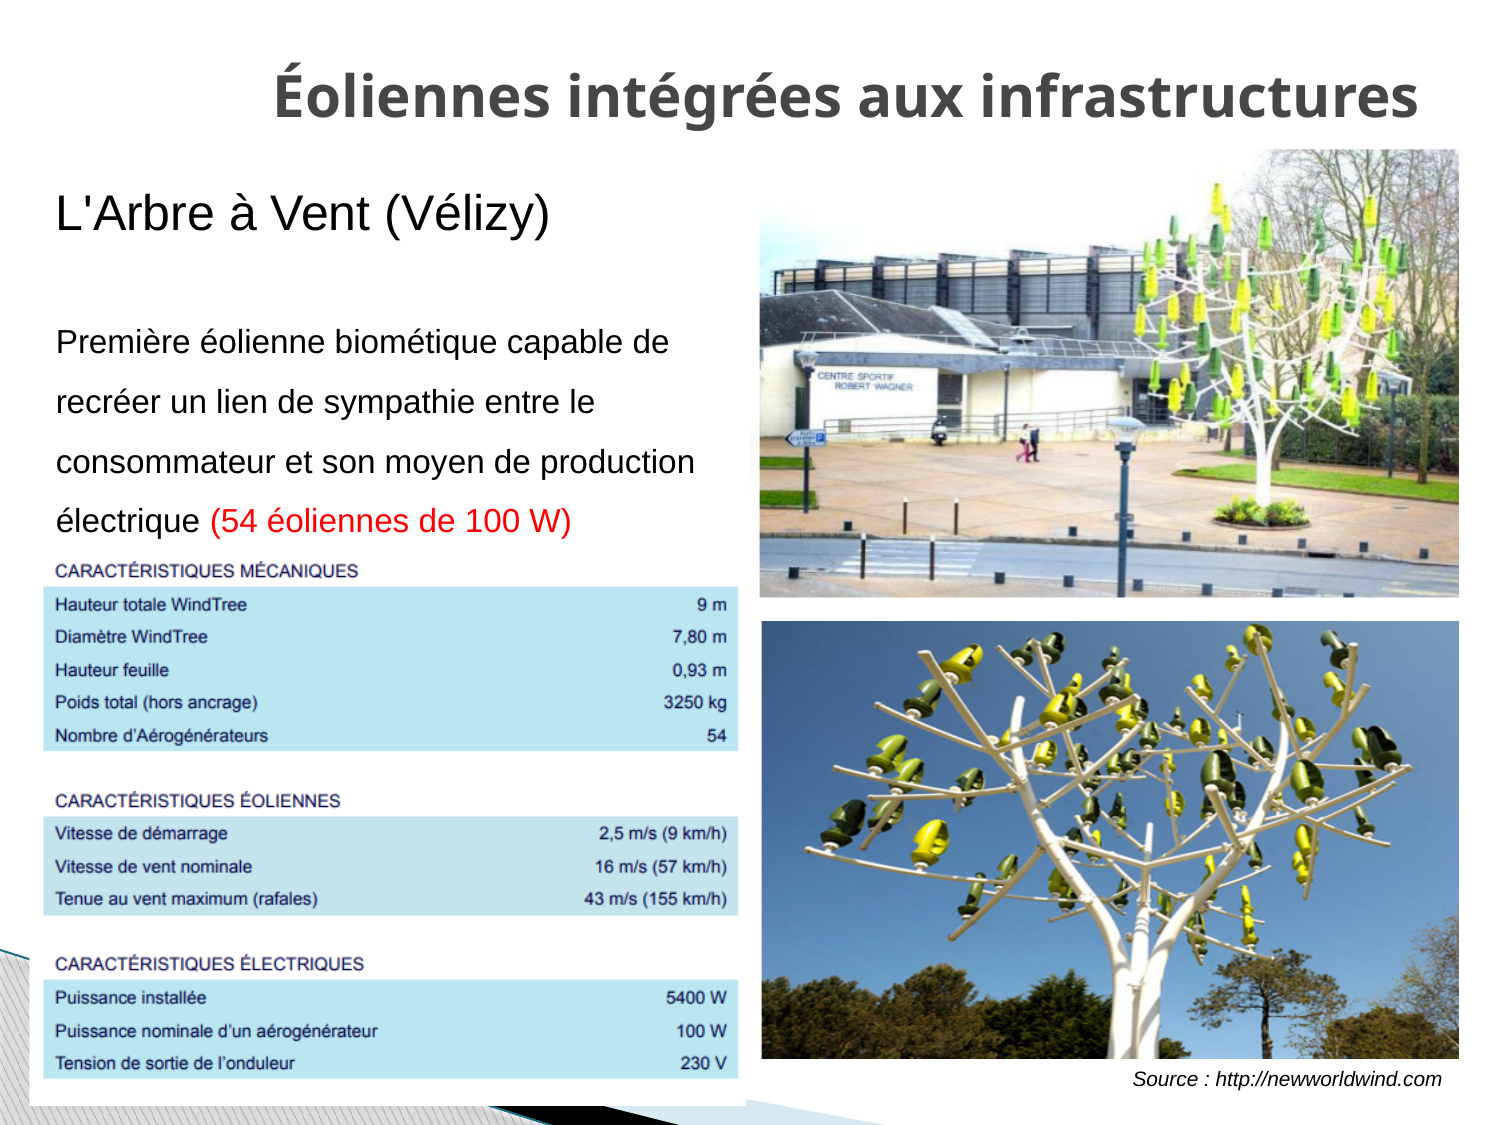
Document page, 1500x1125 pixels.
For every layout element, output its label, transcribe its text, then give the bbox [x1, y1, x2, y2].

title Éoliennes intégrées aux infrastructures [41, 0, 1436, 172]
text_box Source : http://newworldwind.com [1117, 1070, 1458, 1099]
picture [29, 550, 747, 1107]
picture [749, 148, 1460, 610]
text_box L'Arbre à Vent (Vélizy) Première éolienne biométique capable de recréer un lien de sympathie entre le consommateur et son moyen de production électrique (54 éoliennes de 100 W) [41, 172, 743, 547]
picture [761, 621, 1460, 1059]
